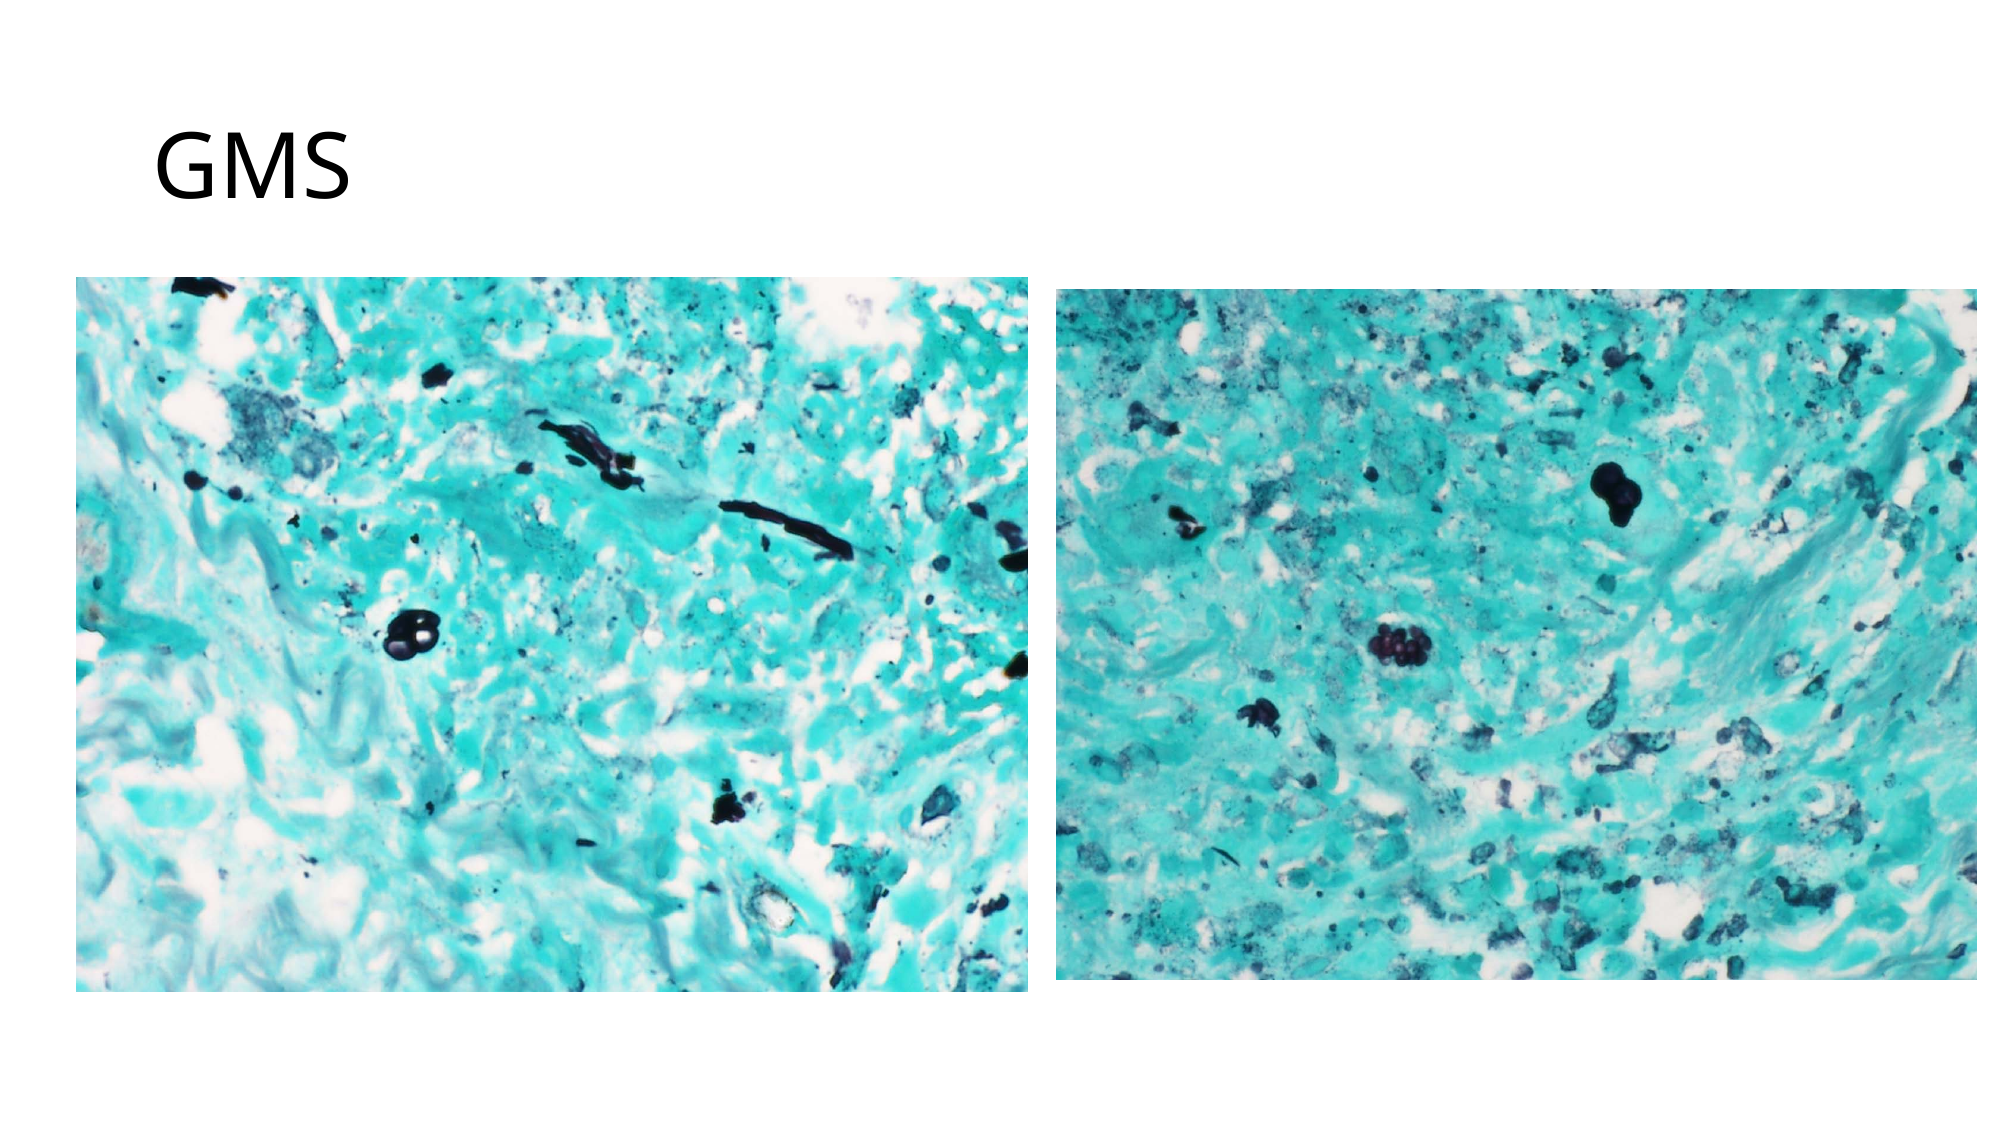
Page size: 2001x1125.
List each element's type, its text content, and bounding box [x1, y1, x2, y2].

title GMS [137, 59, 1863, 278]
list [76, 277, 1028, 992]
picture [1056, 289, 1977, 980]
